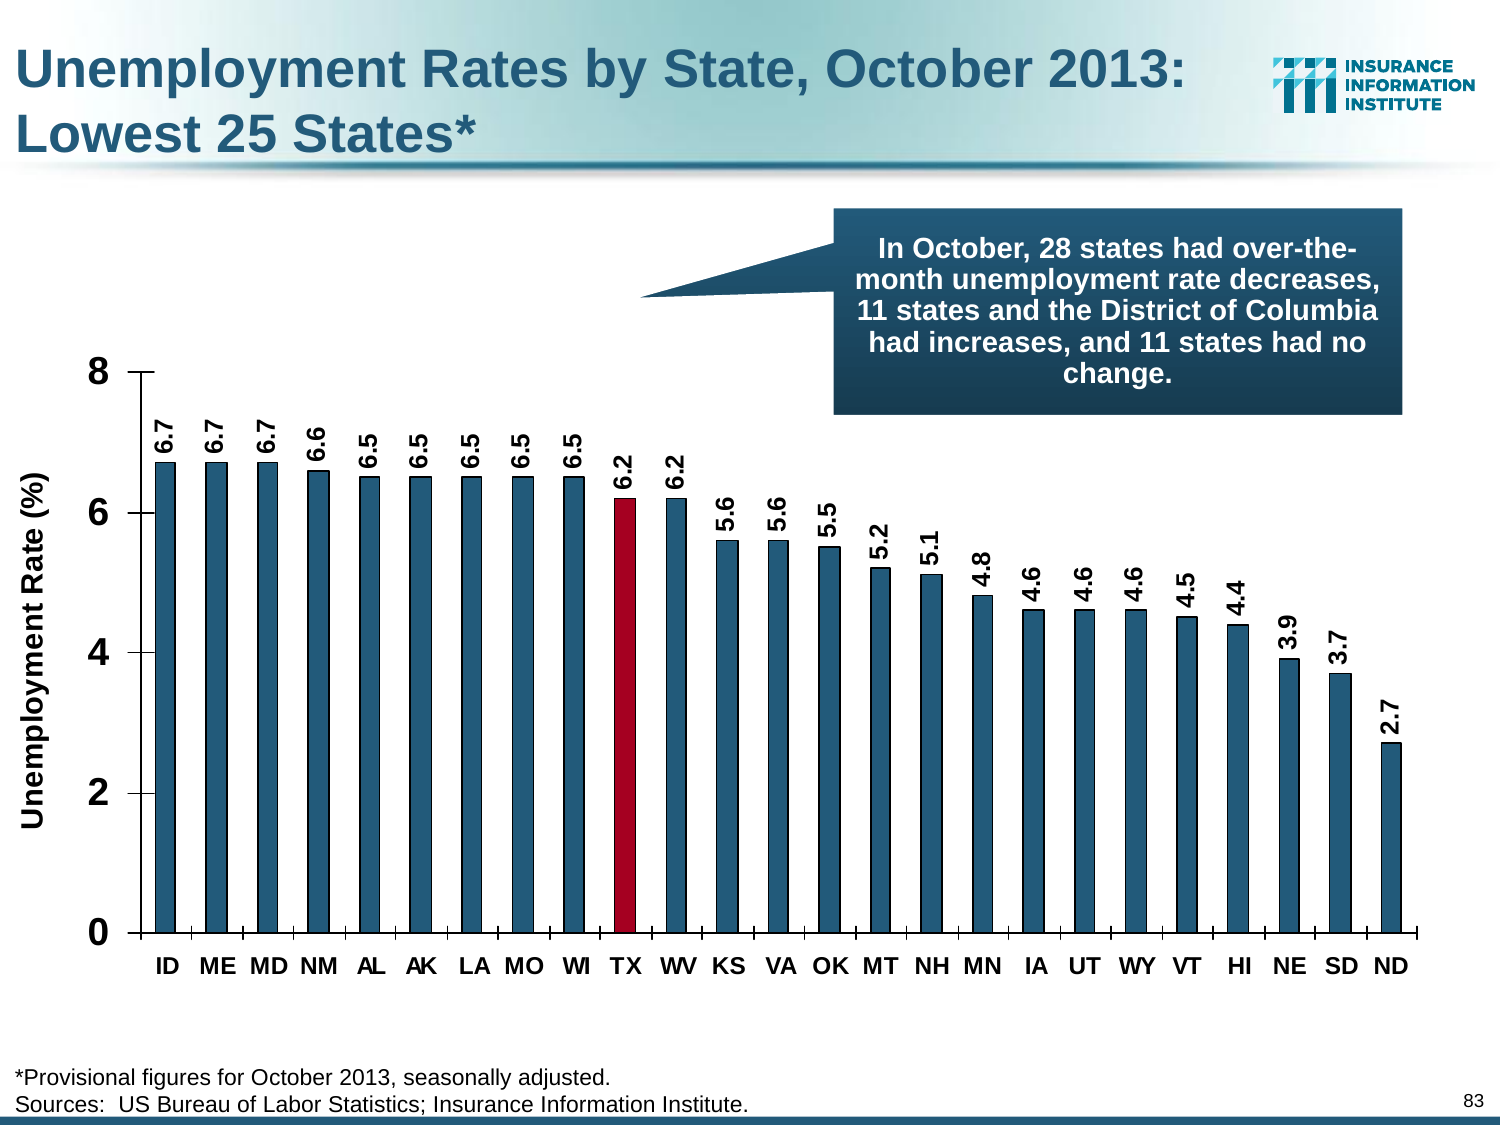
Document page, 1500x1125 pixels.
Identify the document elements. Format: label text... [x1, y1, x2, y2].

text_box In October, 28 states had over-the-month unemployment rate decreases, 11 states and the District of Columbia had increases, and 11 states had no change. [650, 205, 1405, 292]
picture [0, 0, 1500, 189]
text_box Unemployment Rates by State, October 2013: Lowest 25 States* [0, 0, 1319, 171]
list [0, 294, 1500, 1074]
text_box *Provisional figures for October 2013, seasonally adjusted. Sources: US Bureau of Labor Statistics; Insurance Information Institute. [0, 1082, 1436, 1125]
slide_number 83 [1436, 1091, 1485, 1112]
